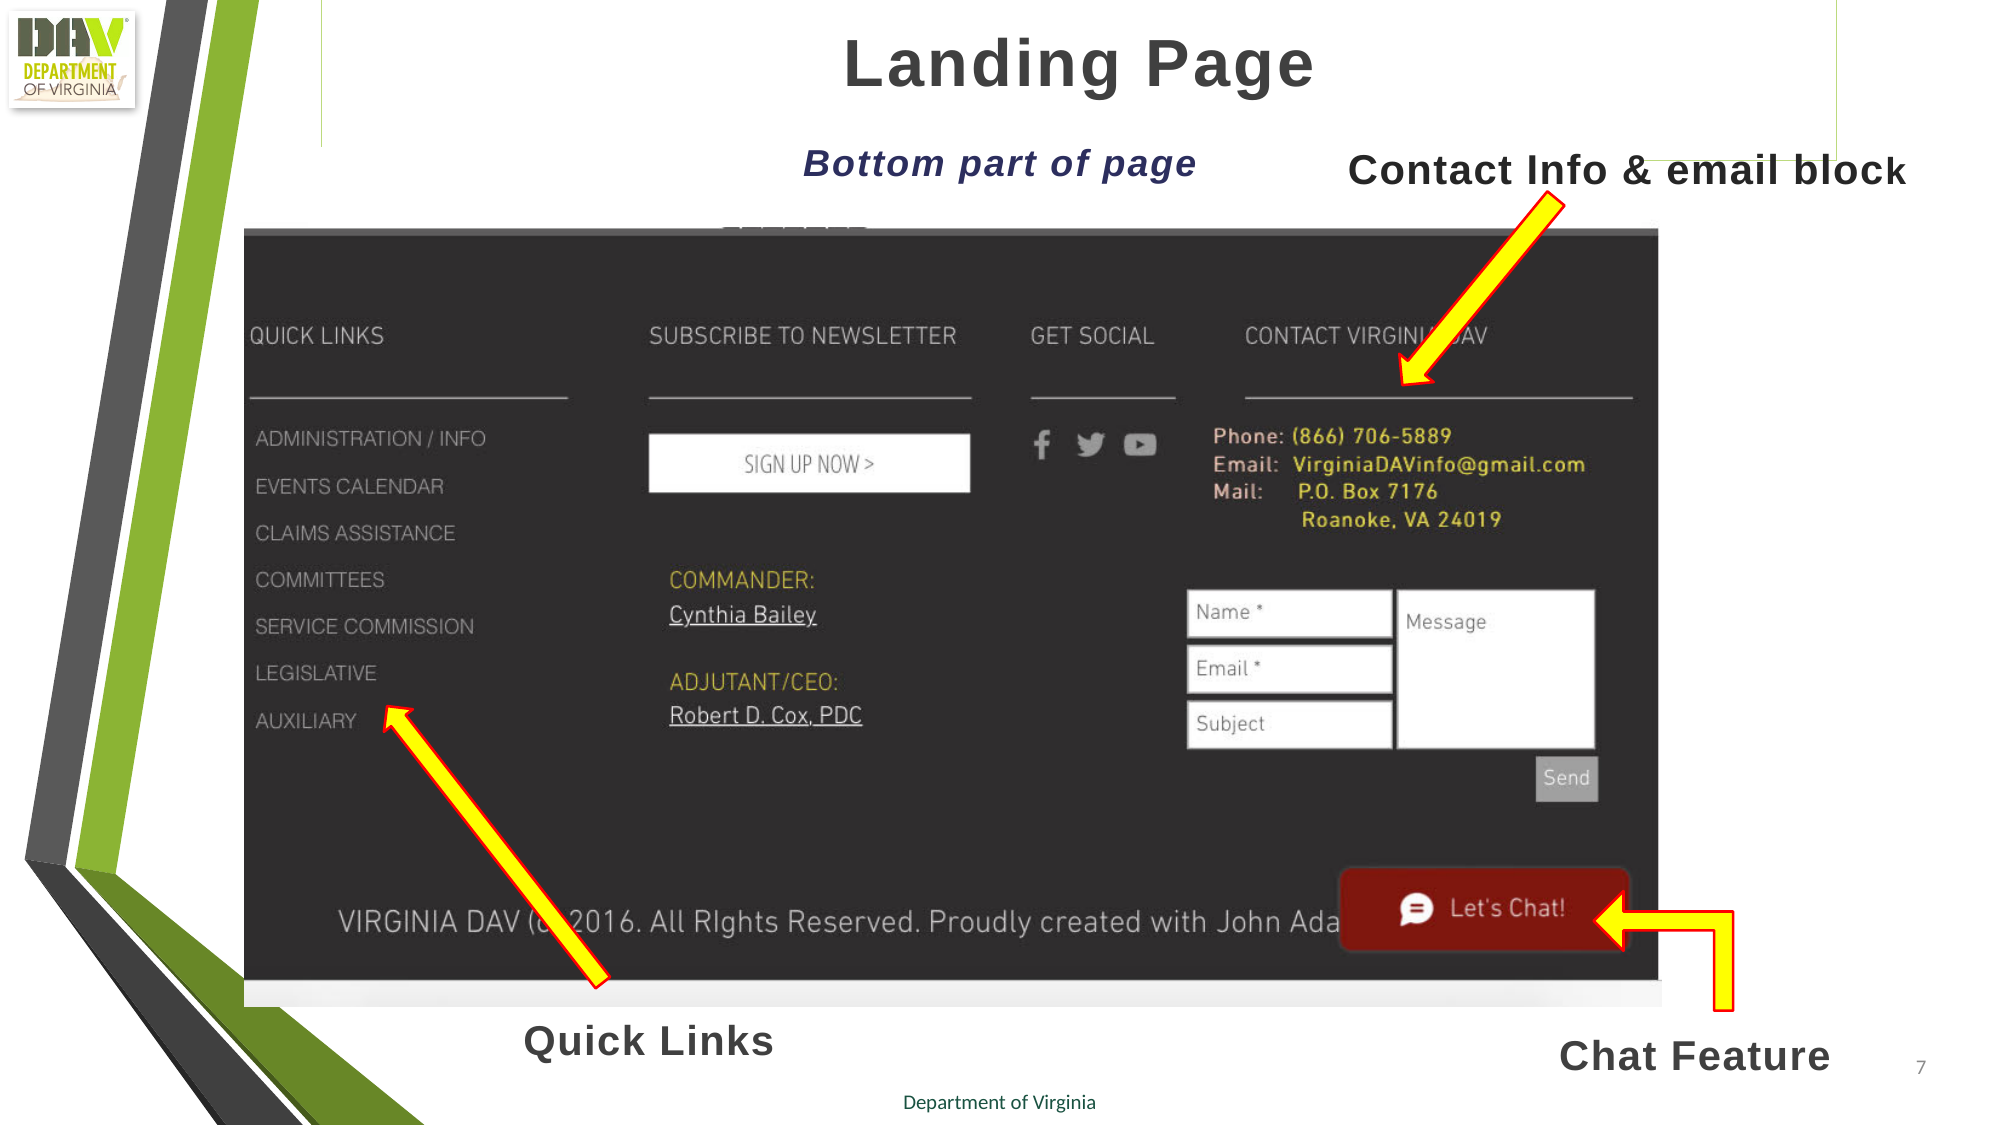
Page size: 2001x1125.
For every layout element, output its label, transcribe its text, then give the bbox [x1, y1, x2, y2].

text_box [243, 131, 1662, 1007]
title Landing Page [321, 0, 1837, 135]
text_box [372, 668, 926, 1072]
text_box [1418, 890, 1972, 1087]
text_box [1312, 135, 1942, 413]
picture [9, 11, 135, 108]
footer Department of Virginia [0, 1070, 2000, 1125]
